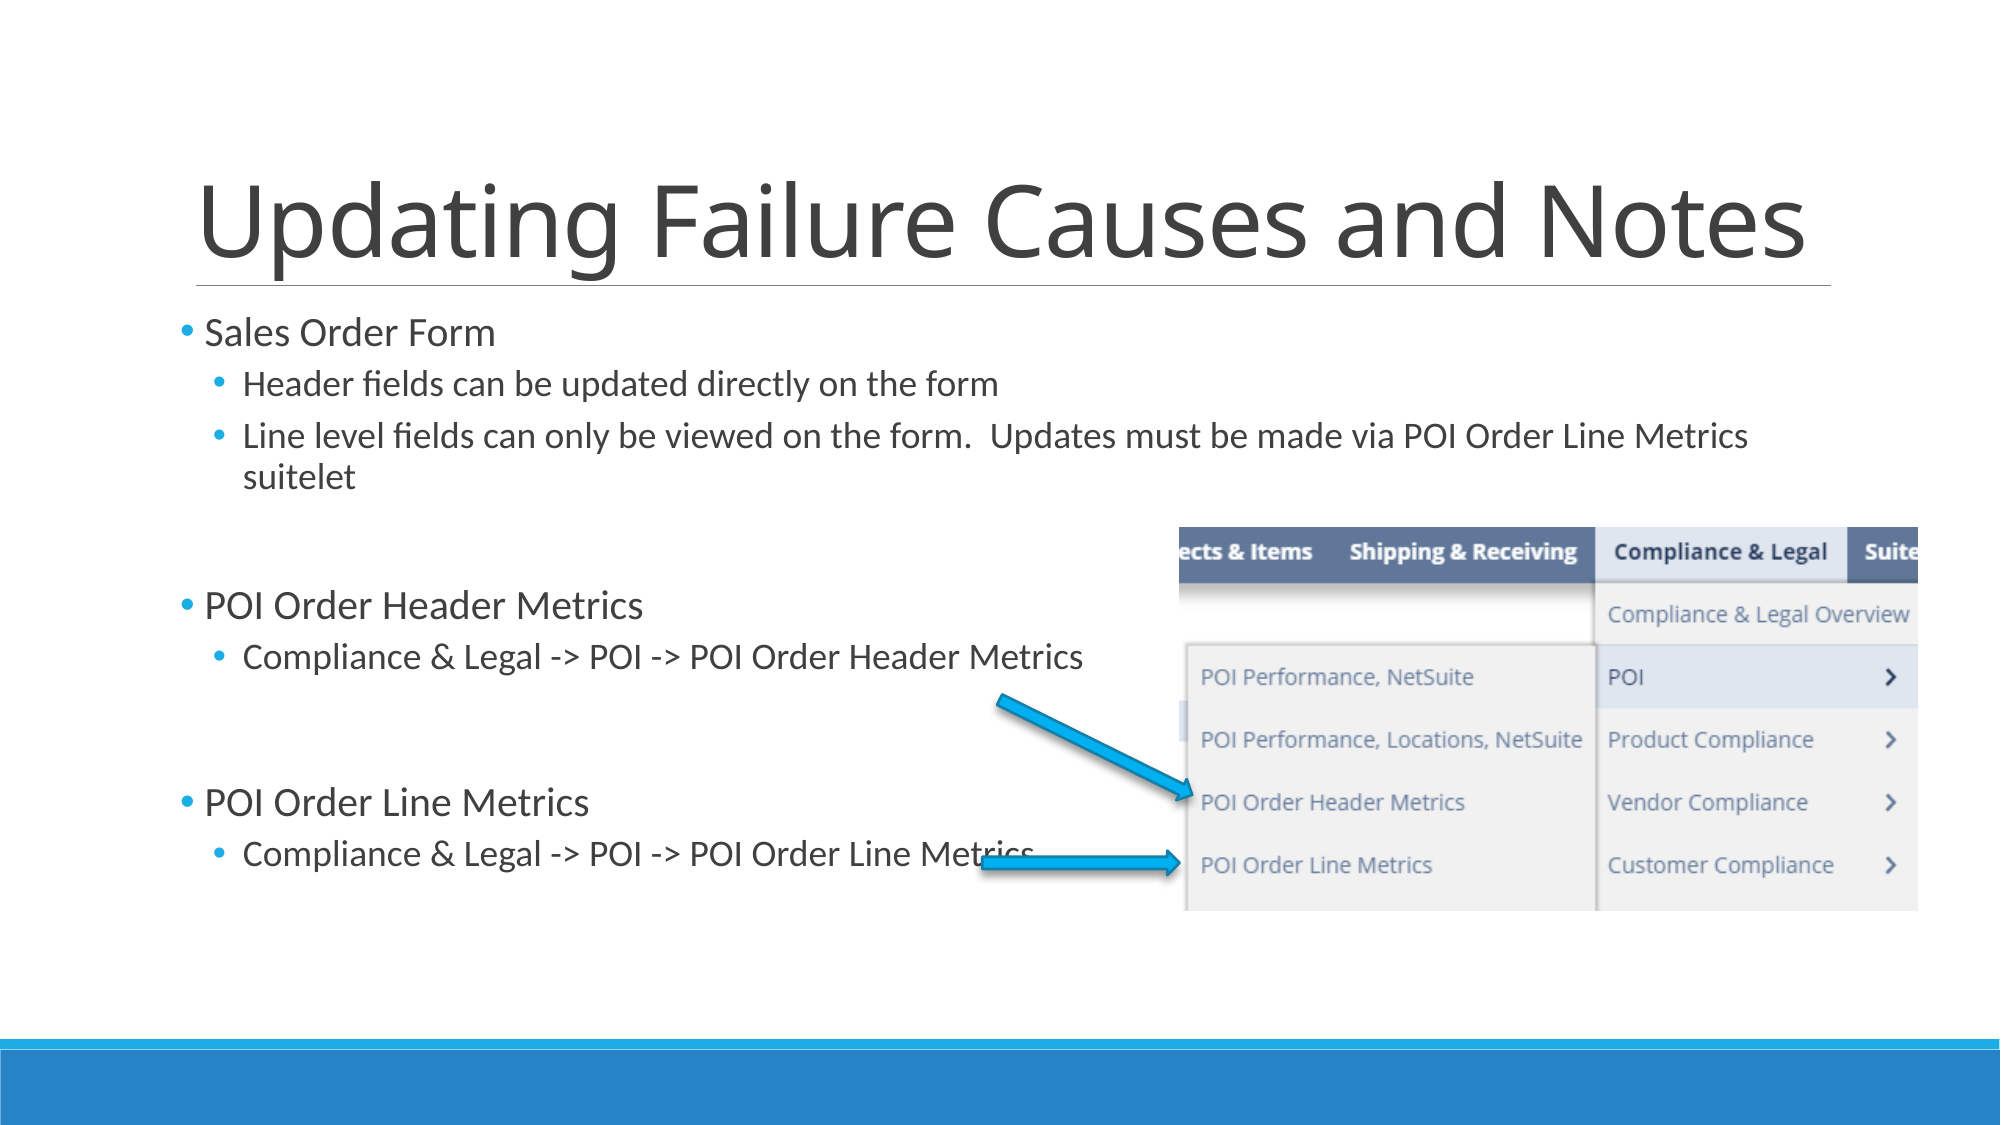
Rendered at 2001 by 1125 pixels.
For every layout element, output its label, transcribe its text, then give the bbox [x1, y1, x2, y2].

title Updating Failure Causes and Notes [180, 47, 1830, 285]
picture [1179, 527, 1918, 911]
text_box [980, 849, 1176, 877]
list Sales Order Form Header fields can be updated directly on the form Line level fields can only be viewed on the form. Updates must be made via POI Order Line Metrics suitelet POI Order Header Metrics Compliance & Legal -> POI -> POI Order Header Metrics POI Order Line Metrics Compliance & Legal -> POI -> POI Order Line Metrics [180, 302, 1830, 963]
text_box [995, 693, 1176, 795]
